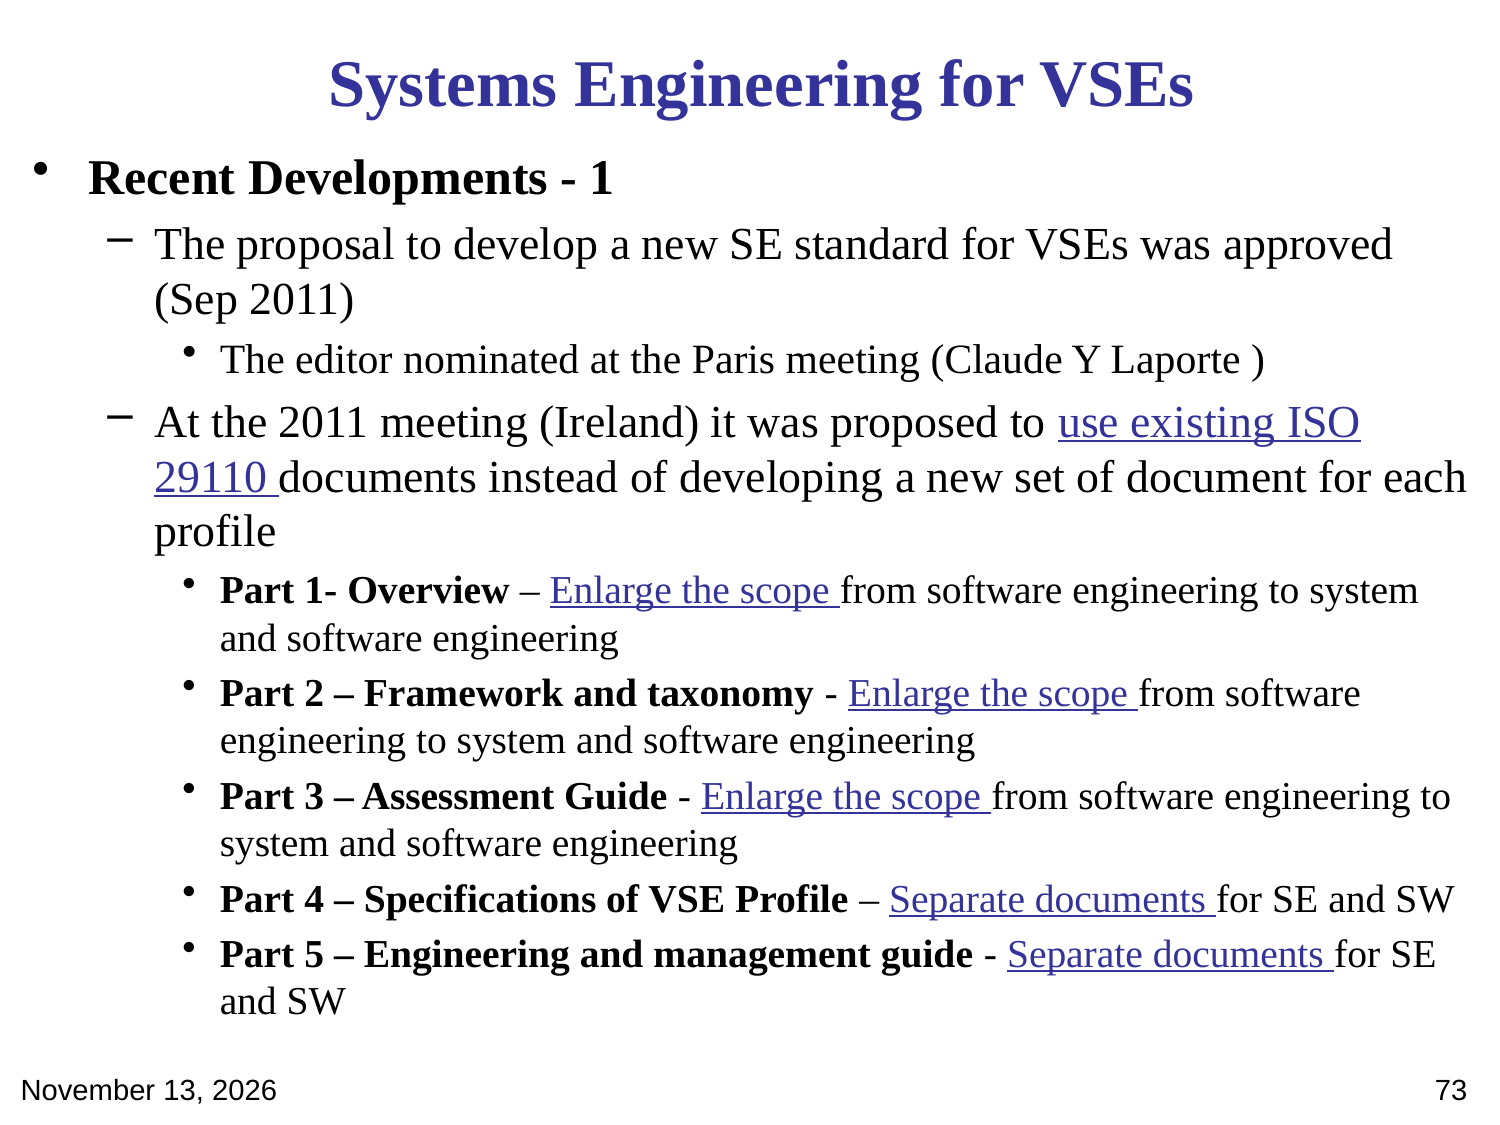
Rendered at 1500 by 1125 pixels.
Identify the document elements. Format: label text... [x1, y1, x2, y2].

text_box Systems Engineering for VSEs [76, 32, 1448, 137]
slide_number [5, 1063, 356, 1125]
text_box Recent Developments - 1 The proposal to develop a new SE standard for VSEs was approved (Sep 2011) The editor nominated at the Paris meeting (Claude Y Laporte ) At the 2011 meeting (Ireland) it was proposed to use existing ISO 29110 documents instead of developing a new set of document for each profile Part 1- Overview – Enlarge the scope from software engineering to system and software engineering Part 2 – Framework and taxonomy - Enlarge the scope from software engineering to system and software engineering Part 3 – Assessment Guide - Enlarge the scope from software engineering to system and software engineering Part 4 – Specifications of VSE Profile – Separate documents for SE and SW Part 5 – Engineering and management guide - Separate documents for SE and SW [17, 137, 1497, 1059]
slide_number 73 [1131, 1063, 1483, 1125]
